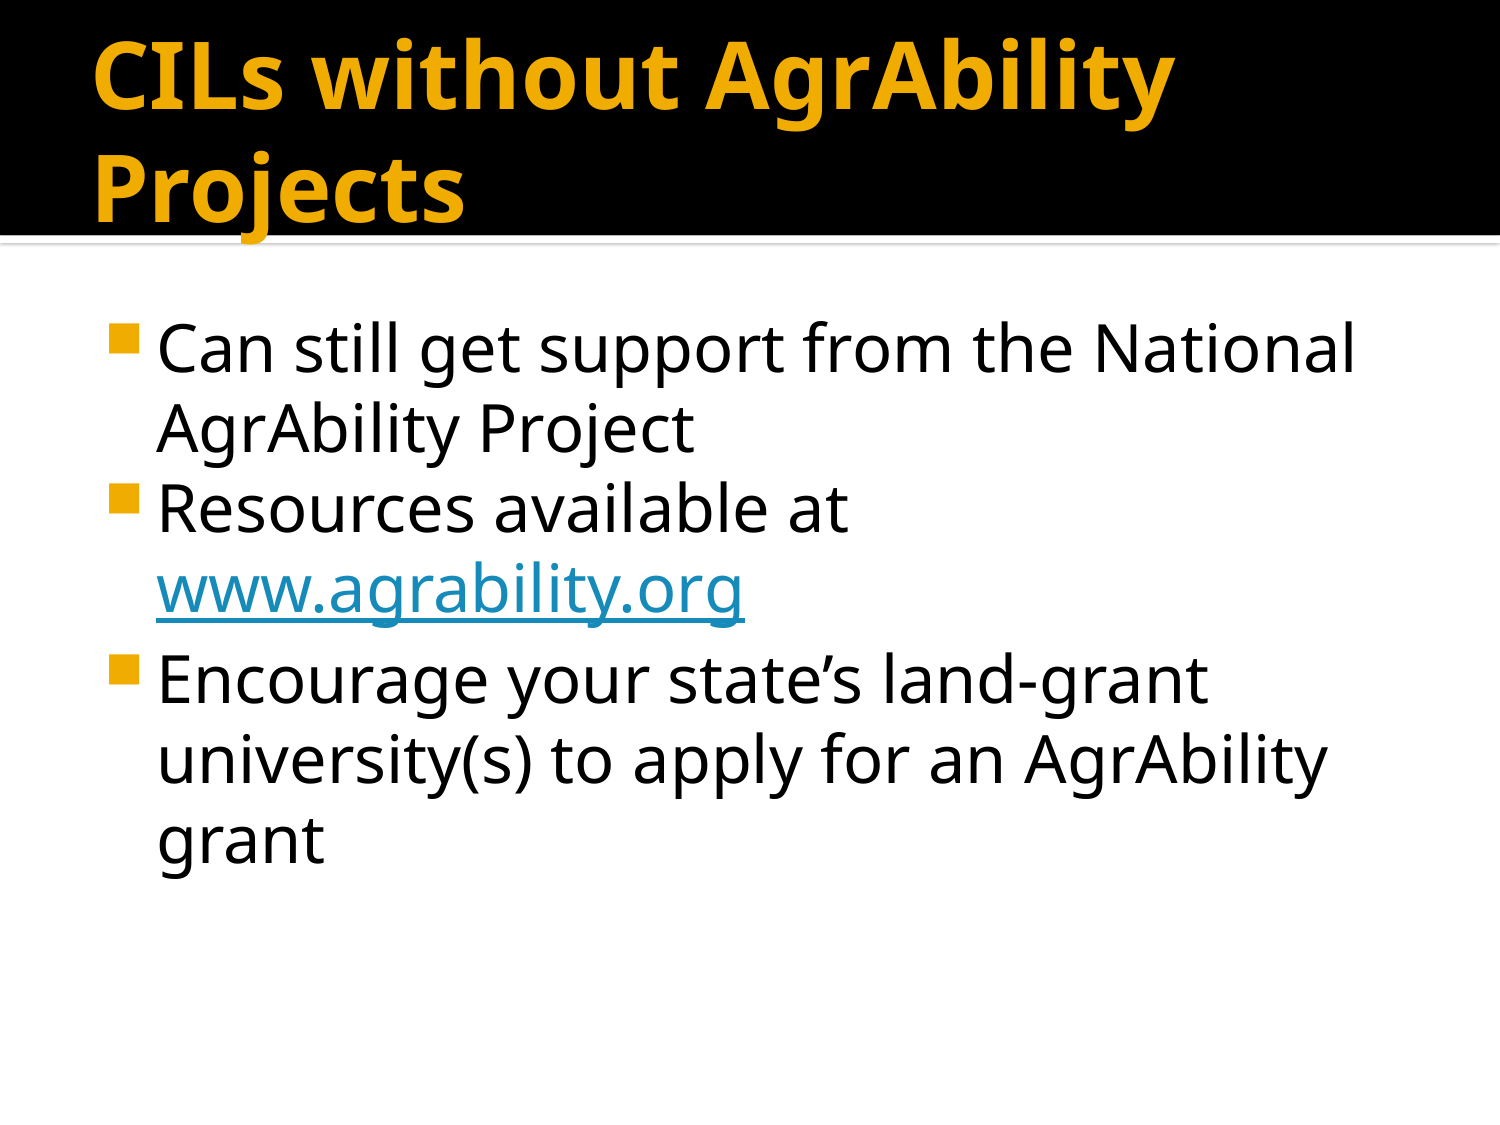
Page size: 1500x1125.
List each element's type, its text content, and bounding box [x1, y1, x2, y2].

title CILs without AgrAbility Projects [75, 25, 1425, 231]
list Can still get support from the National AgrAbility Project Resources available at www.agrability.org Encourage your state’s land-grant university(s) to apply for an AgrAbility grant [75, 291, 1425, 1050]
